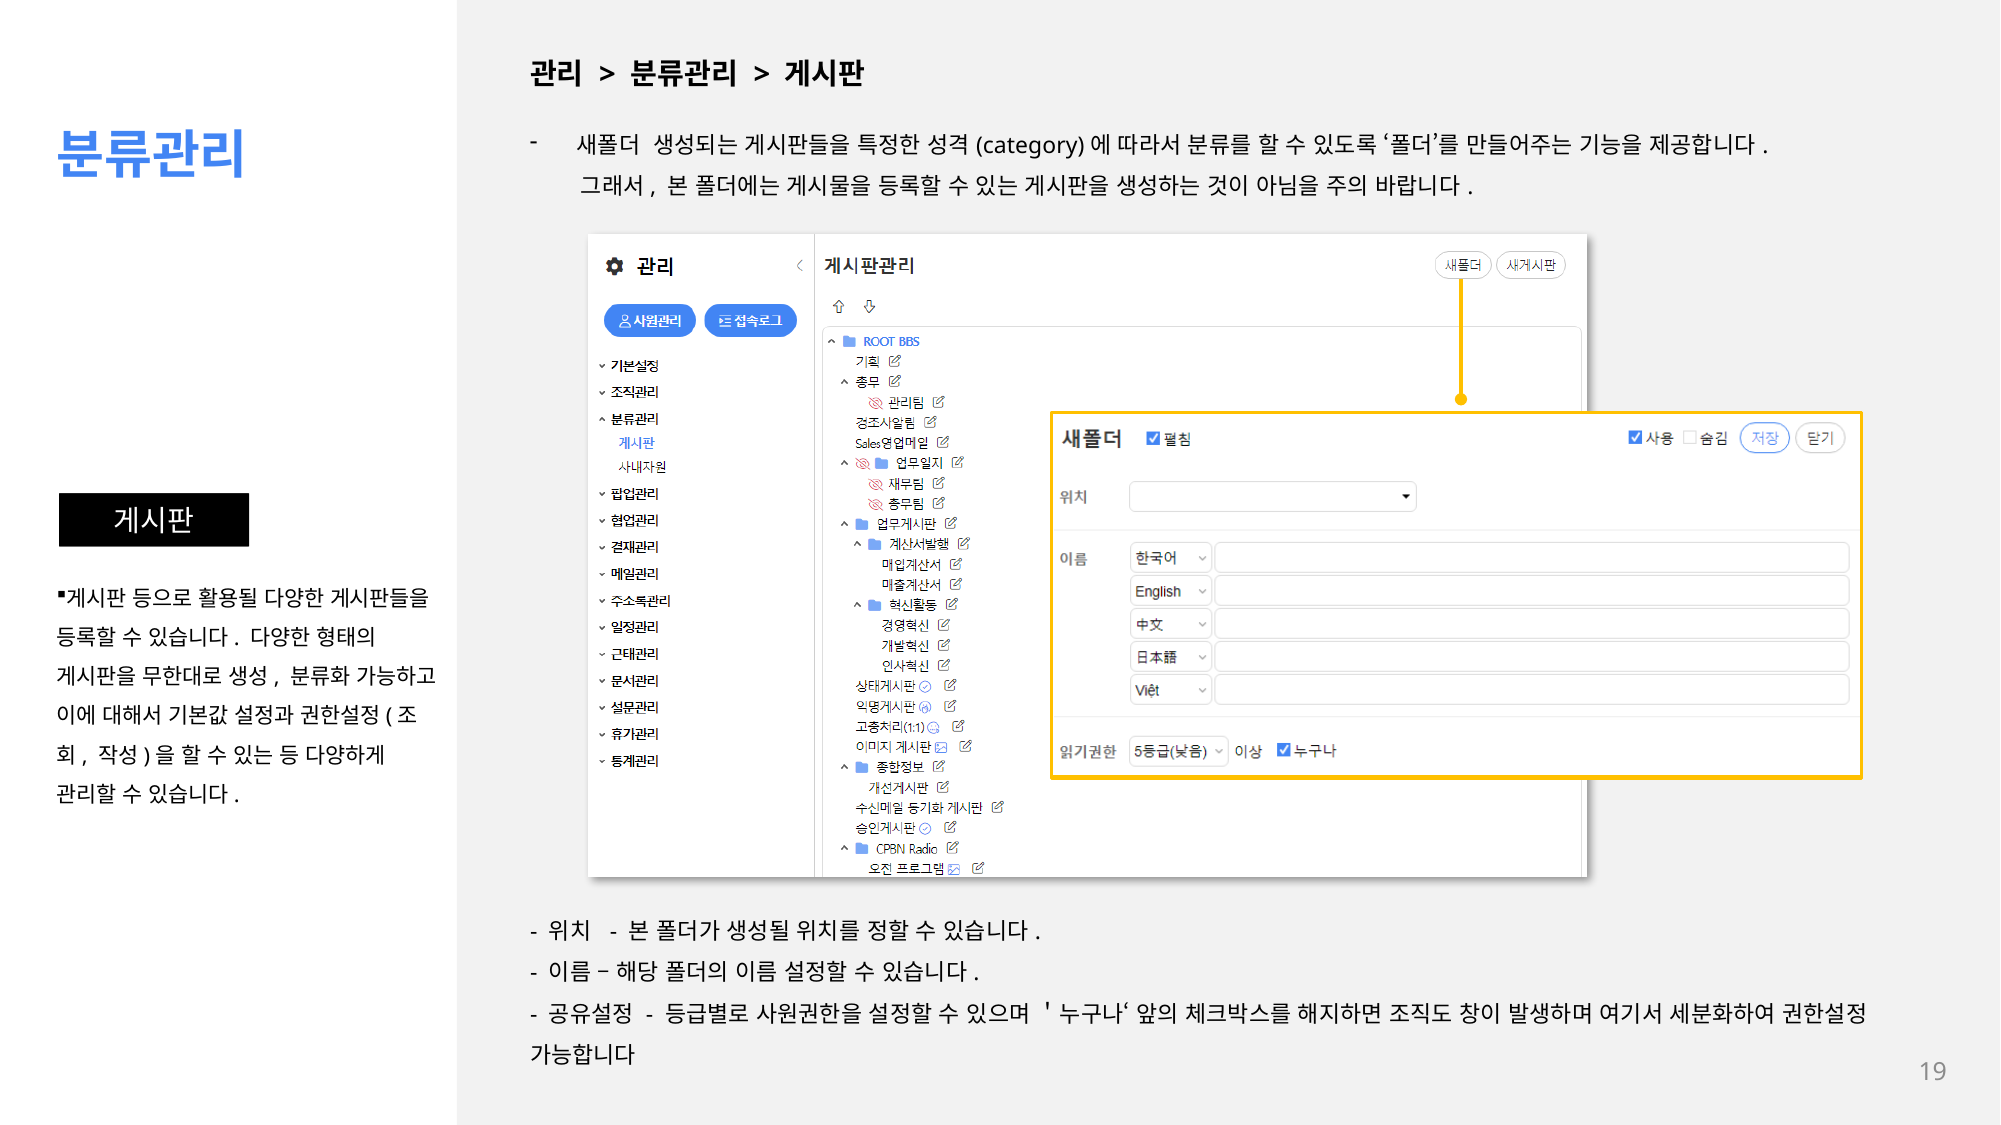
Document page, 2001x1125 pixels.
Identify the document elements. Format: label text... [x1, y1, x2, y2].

text_box 게시판 등으로 활용될 다양한 게시판들을 등록할 수 있습니다. 다양한 형태의 게시판을 무한대로 생성, 분류화 가능하고 이에 대해서 기본값 설정과 권한설정(조회, 작성)을 할 수 있는 등 다양하게 관리할 수 있습니다. [41, 563, 457, 815]
picture [588, 234, 1861, 877]
text_box 새폴더 생성되는 게시판들을 특정한 성격(category)에 따라서 분류를 할 수 있도록 ‘폴더’를 만들어주는 기능을 제공합니다. 그래서, 본 폴더에는 게시물을 등록할 수 있는 게시판을 생성하는 것이 아님을 주의 바랍니다. [515, 109, 1902, 207]
text_box 분류관리 [41, 114, 410, 192]
text_box 게시판 [58, 492, 250, 548]
text_box 관리 > 분류관리 > 게시판 [515, 30, 1028, 98]
text_box - 위치 - 본 폴더가 생성될 위치를 정할 수 있습니다. - 이름 – 해당 폴더의 이름 설정할 수 있습니다. - 공유설정 - 등급별로 사원권한을 설정할 수 있으며 ＇누구나‘ 앞의 체크박스를 해지하면 조직도 창이 발생하며 여기서 세분화하여 권한설정 가능합니다 [515, 895, 1921, 1076]
